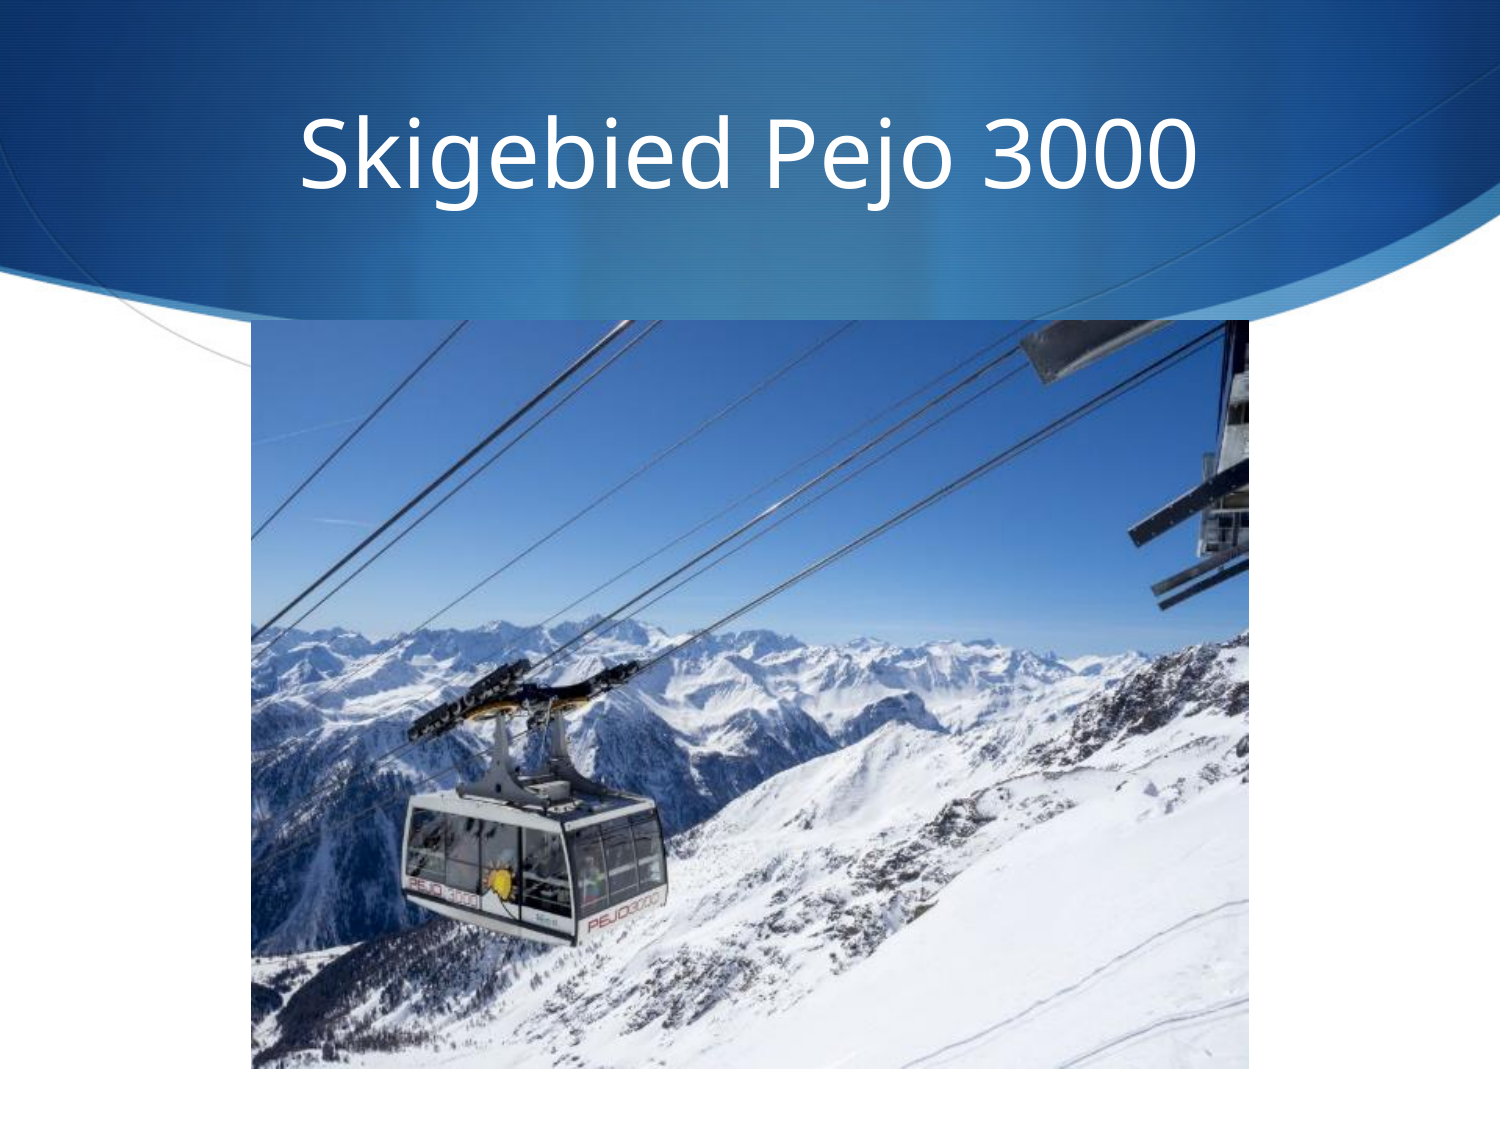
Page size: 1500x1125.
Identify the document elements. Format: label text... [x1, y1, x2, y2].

title Skigebied Pejo 3000 [75, 56, 1425, 245]
picture [0, 0, 1500, 1125]
